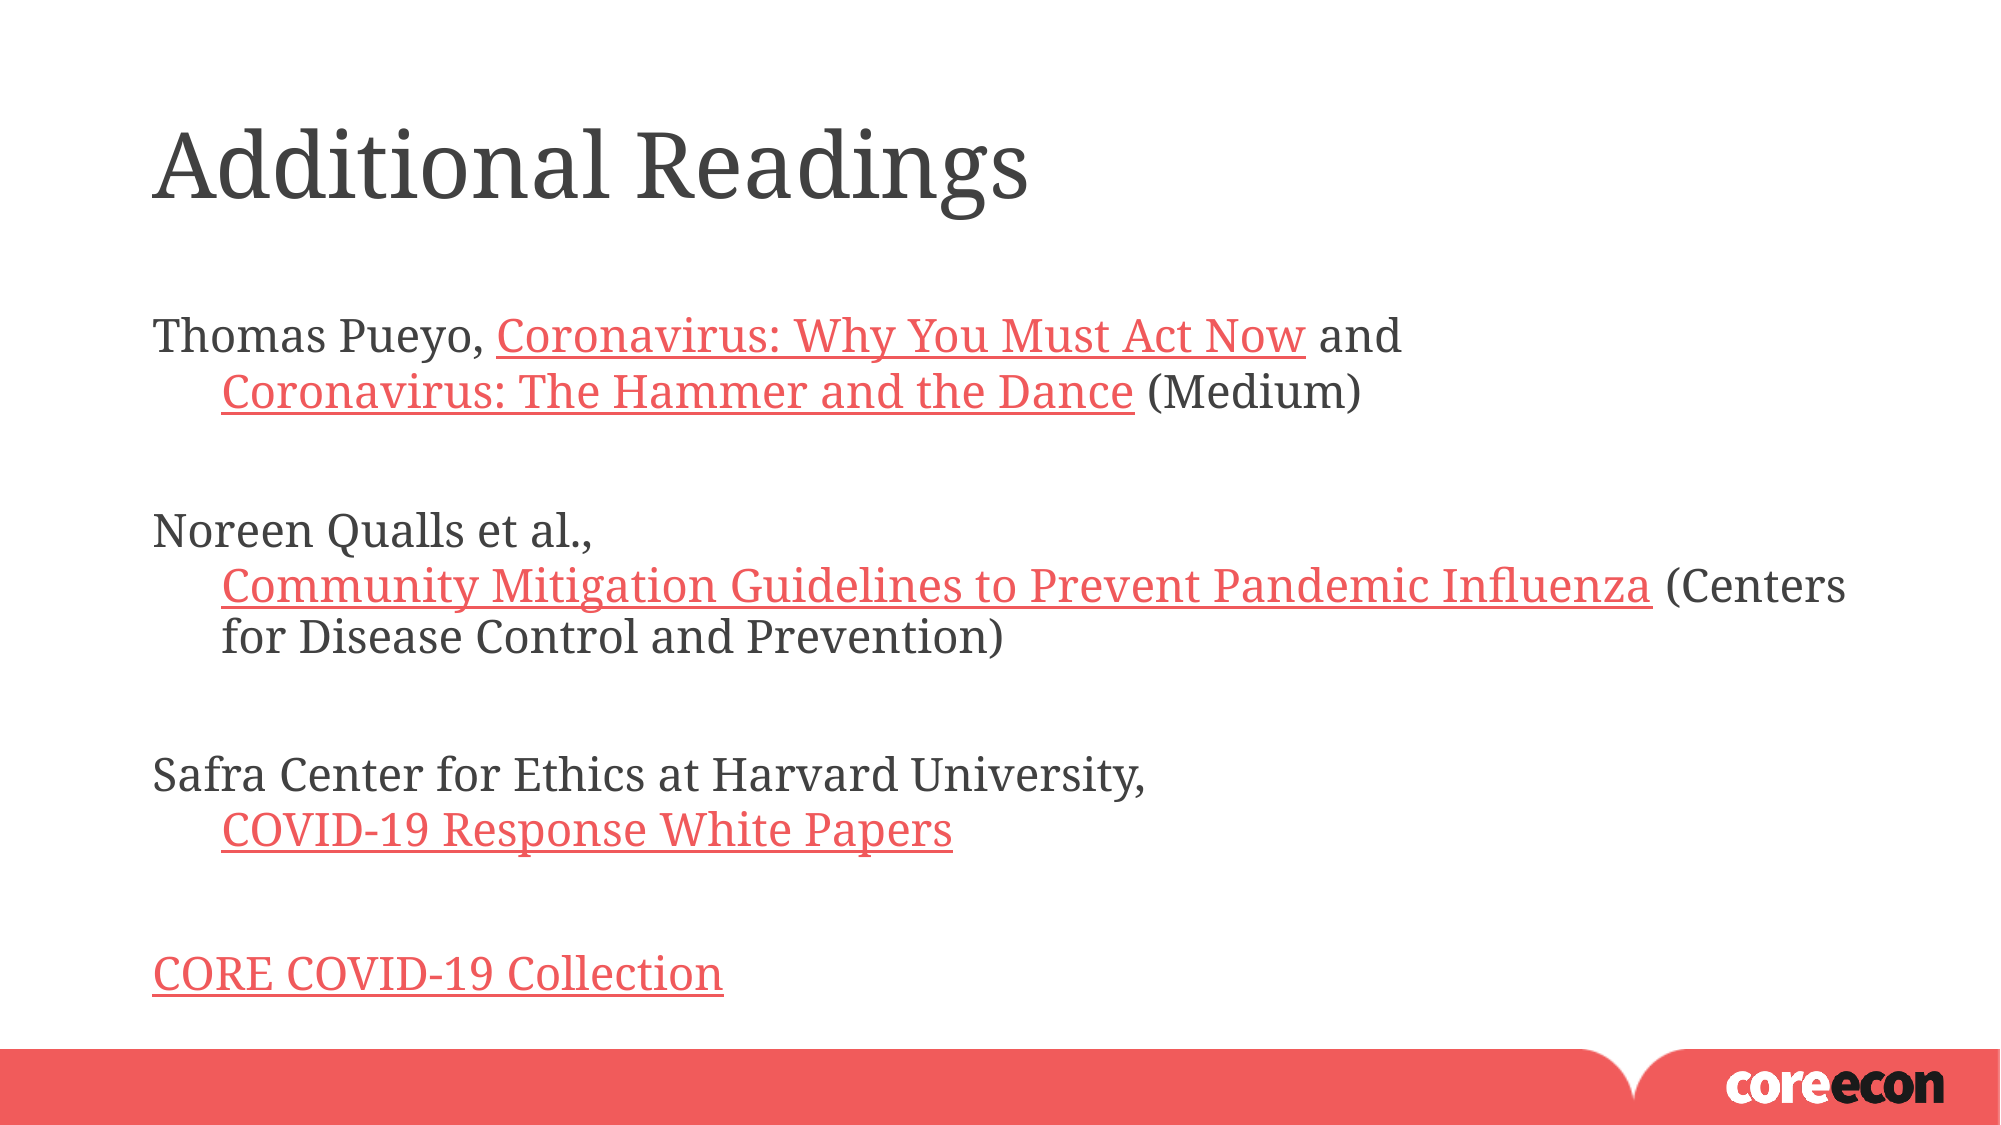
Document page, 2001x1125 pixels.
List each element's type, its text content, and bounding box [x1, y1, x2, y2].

picture [0, 1049, 2000, 1125]
list Thomas Pueyo, Coronavirus: Why You Must Act Now and Coronavirus: The Hammer and the Dance (Medium) Noreen Qualls et al., Community Mitigation Guidelines to Prevent Pandemic Influenza (Centers for Disease Control and Prevention) Safra Center for Ethics at Harvard University, COVID-19 Response White Papers CORE COVID-19 Collection [137, 299, 1863, 1014]
title Additional Readings [137, 59, 1863, 278]
